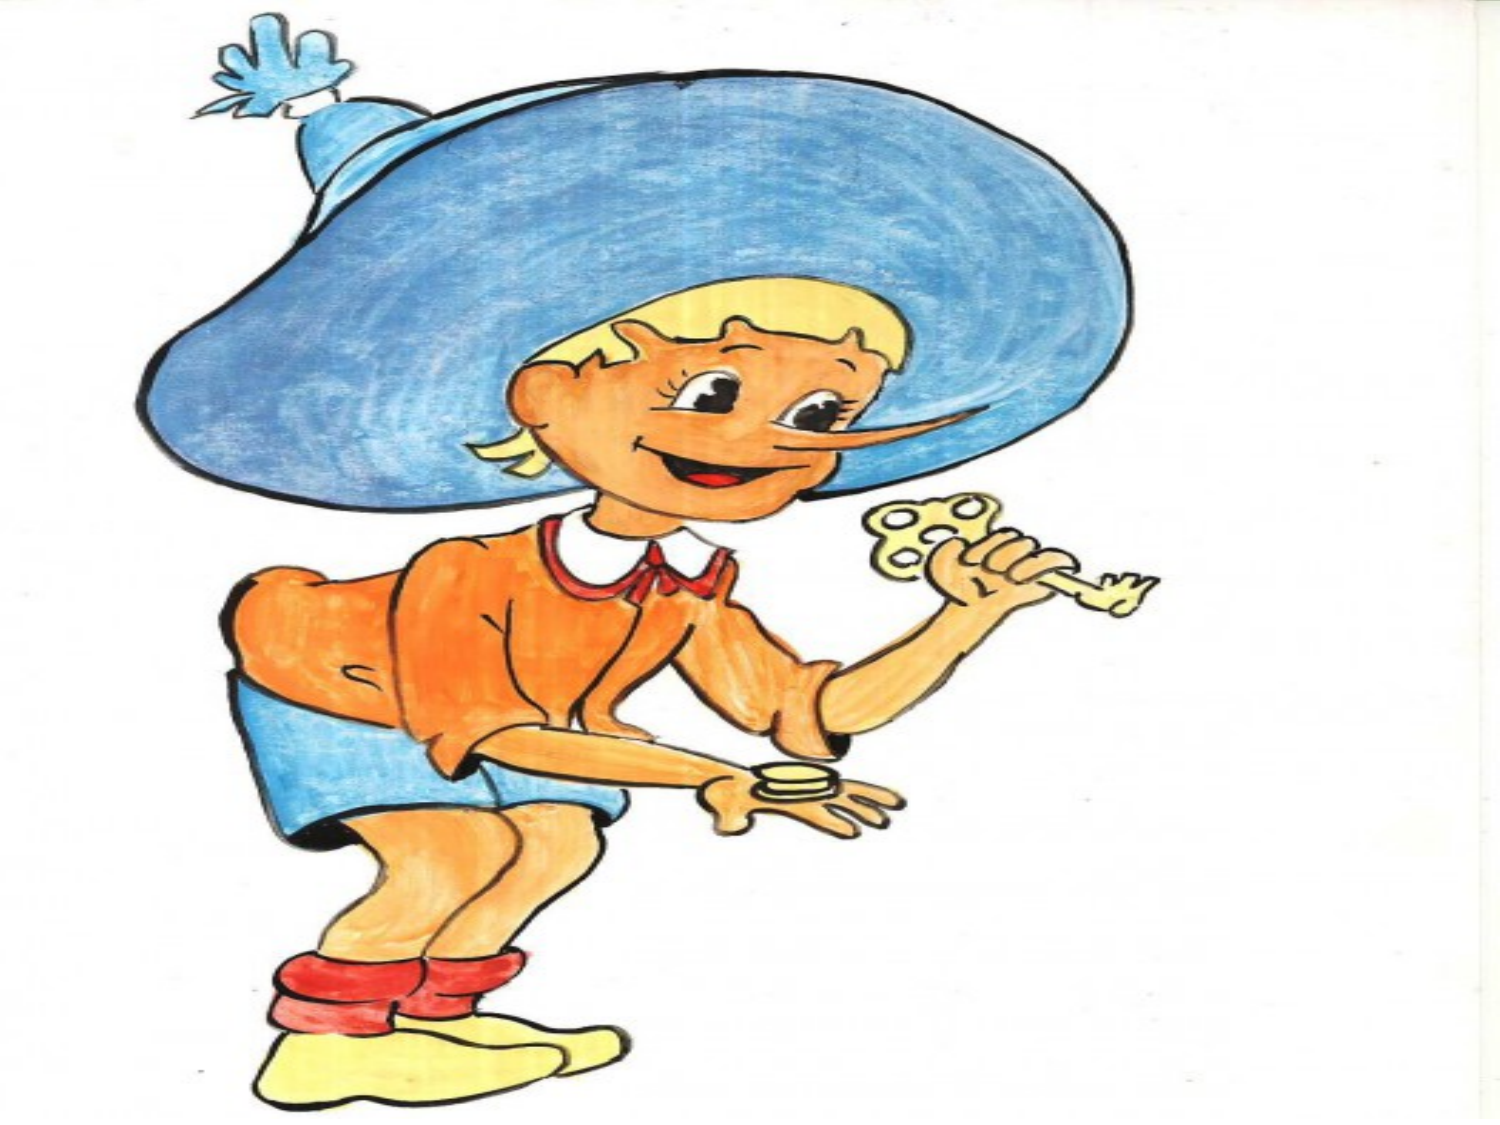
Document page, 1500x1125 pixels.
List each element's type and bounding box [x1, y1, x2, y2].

list [0, 0, 1500, 1119]
